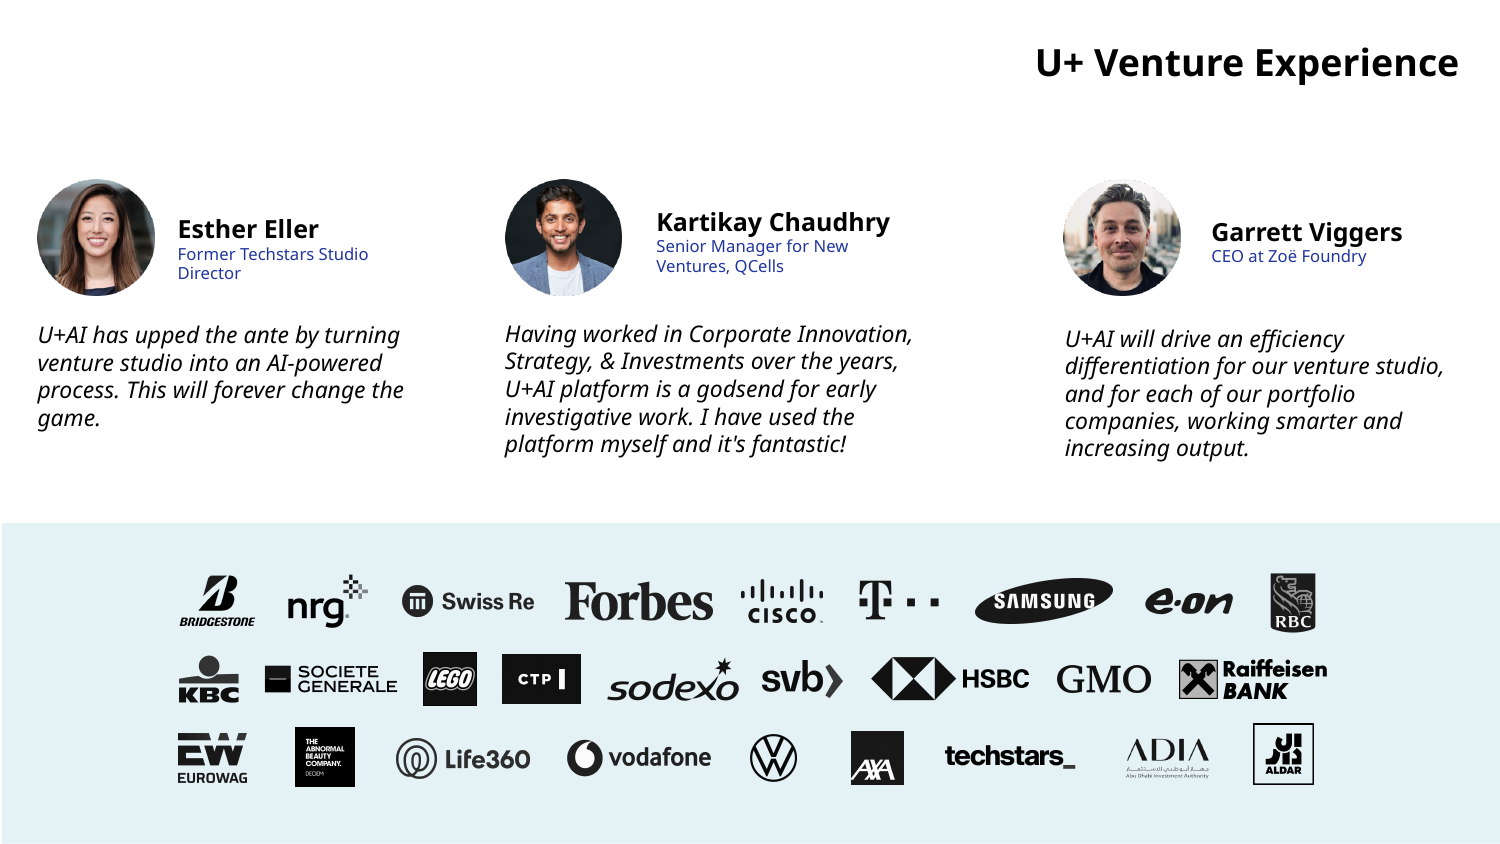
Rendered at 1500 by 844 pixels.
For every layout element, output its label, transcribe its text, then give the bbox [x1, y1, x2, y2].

text_box U+AI has upped the ante by turning venture studio into an AI-powered process. This will forever change the game. [37, 305, 436, 446]
picture [423, 652, 477, 706]
text_box U+AI will drive an efficiency differentiation for our venture studio, and for each of our portfolio companies, working smarter and increasing output. [1064, 309, 1463, 477]
picture [974, 577, 1114, 625]
picture [606, 656, 741, 702]
text_box Garrett Viggers CEO at Zoë Foundry [1196, 201, 1483, 282]
picture [295, 727, 355, 787]
picture [179, 655, 239, 703]
picture [1116, 732, 1218, 783]
picture [1057, 665, 1152, 693]
picture [1269, 573, 1317, 633]
picture [37, 178, 155, 297]
picture [264, 660, 398, 698]
text_box Having worked in Corporate Innovation, Strategy, & Investments over the years, U+AI platform is a godsend for early investigative work. I have used the platform myself and it's fantastic! [505, 304, 965, 472]
picture [852, 579, 946, 623]
picture [502, 654, 582, 704]
text_box [1, 523, 1500, 844]
picture [401, 584, 536, 618]
picture [762, 660, 844, 698]
text_box Kartikay Chaudhry Senior Manager for New Ventures, QCells [641, 191, 928, 291]
picture [286, 572, 369, 630]
picture [743, 728, 804, 788]
picture [1142, 587, 1236, 615]
picture [158, 562, 277, 641]
picture [504, 178, 623, 297]
picture [1179, 659, 1327, 700]
picture [1063, 178, 1181, 297]
title U+ Venture Experience [289, 21, 1475, 99]
picture [1253, 724, 1314, 785]
picture [396, 737, 531, 779]
picture [868, 651, 1032, 707]
picture [850, 731, 904, 785]
picture [937, 740, 1084, 777]
picture [566, 738, 712, 778]
picture [741, 579, 823, 623]
text_box Esther Eller Former Techstars Studio Director [162, 198, 449, 299]
picture [565, 580, 713, 621]
picture [178, 733, 247, 784]
